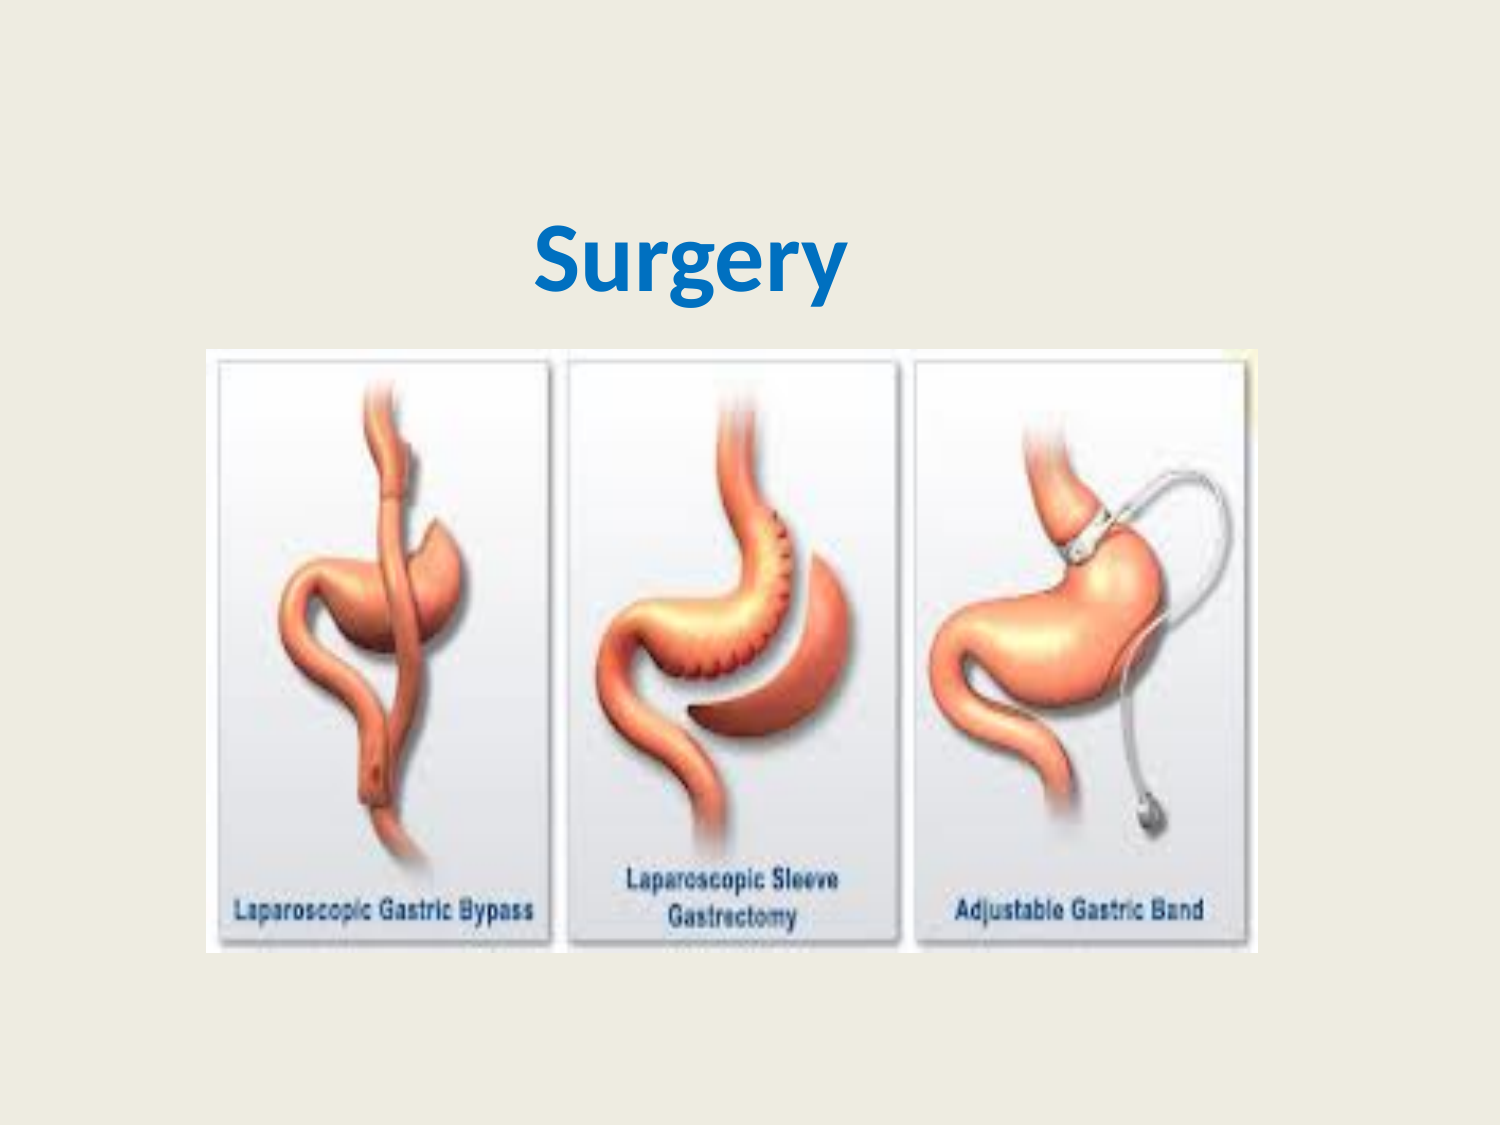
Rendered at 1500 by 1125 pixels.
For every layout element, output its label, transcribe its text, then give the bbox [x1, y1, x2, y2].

text_box Surgery [454, 184, 928, 320]
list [206, 349, 1259, 953]
